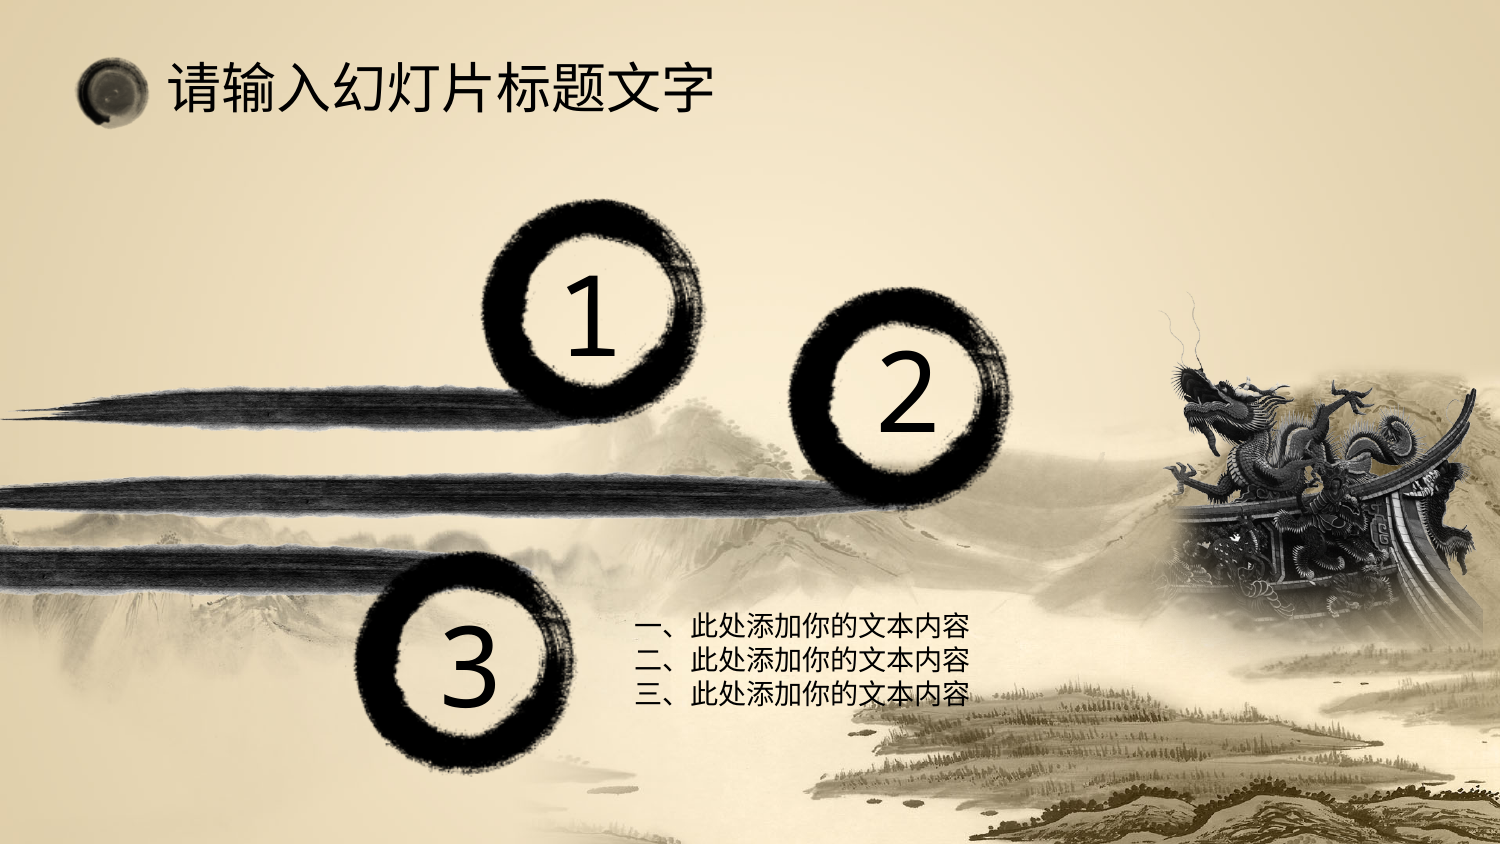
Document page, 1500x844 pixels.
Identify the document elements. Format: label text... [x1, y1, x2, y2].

text_box 请输入幻灯片标题文字 [159, 47, 807, 125]
text_box 一、此处添加你的文本内容 二、此处添加你的文本内容 三、此处添加你的文本内容 [620, 601, 1107, 718]
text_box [0, 542, 586, 777]
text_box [0, 198, 715, 286]
picture [0, 0, 1500, 844]
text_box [66, 47, 159, 141]
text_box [0, 286, 1022, 520]
